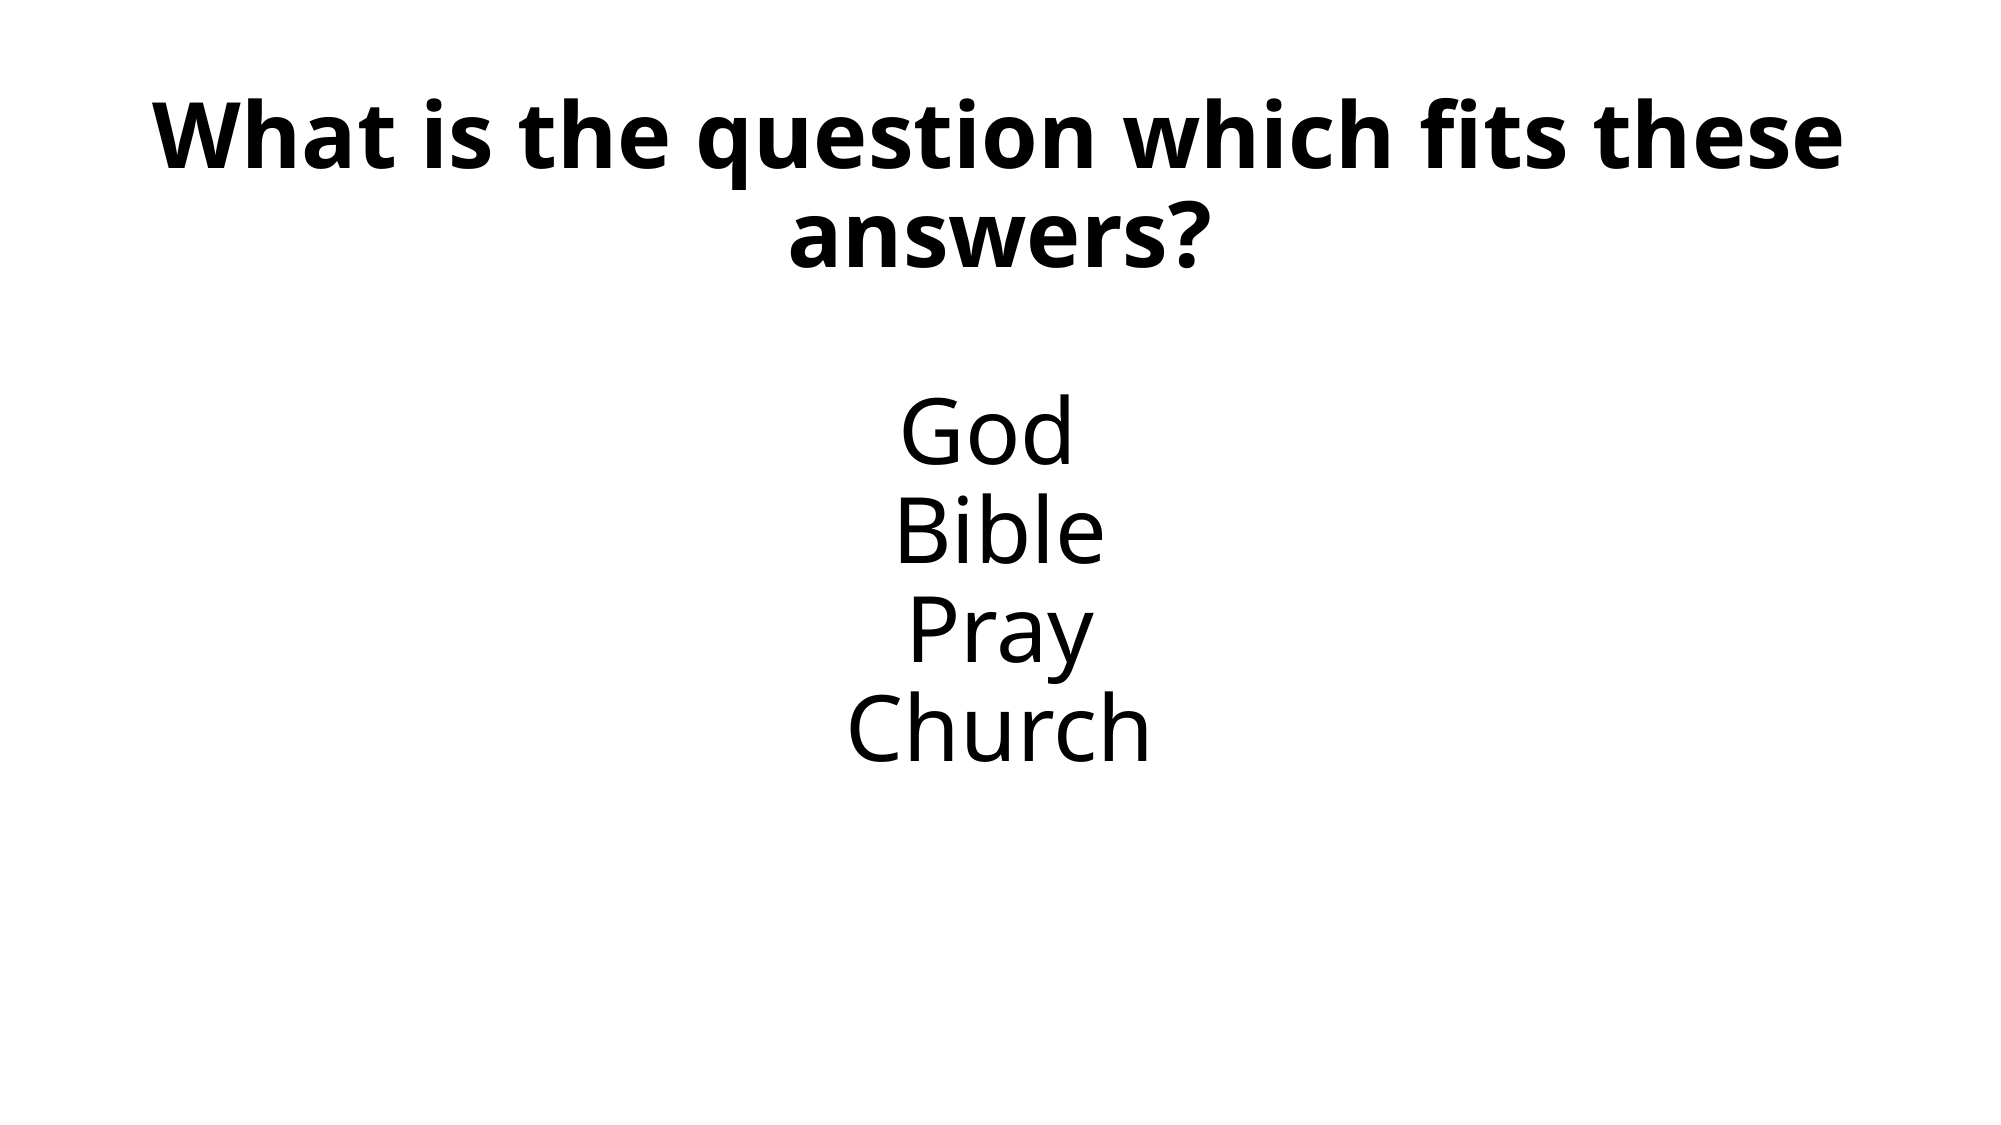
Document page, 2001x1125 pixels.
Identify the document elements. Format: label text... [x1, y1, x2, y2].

title What is the question which fits these answers? God Bible Pray Church [137, 59, 1863, 1020]
